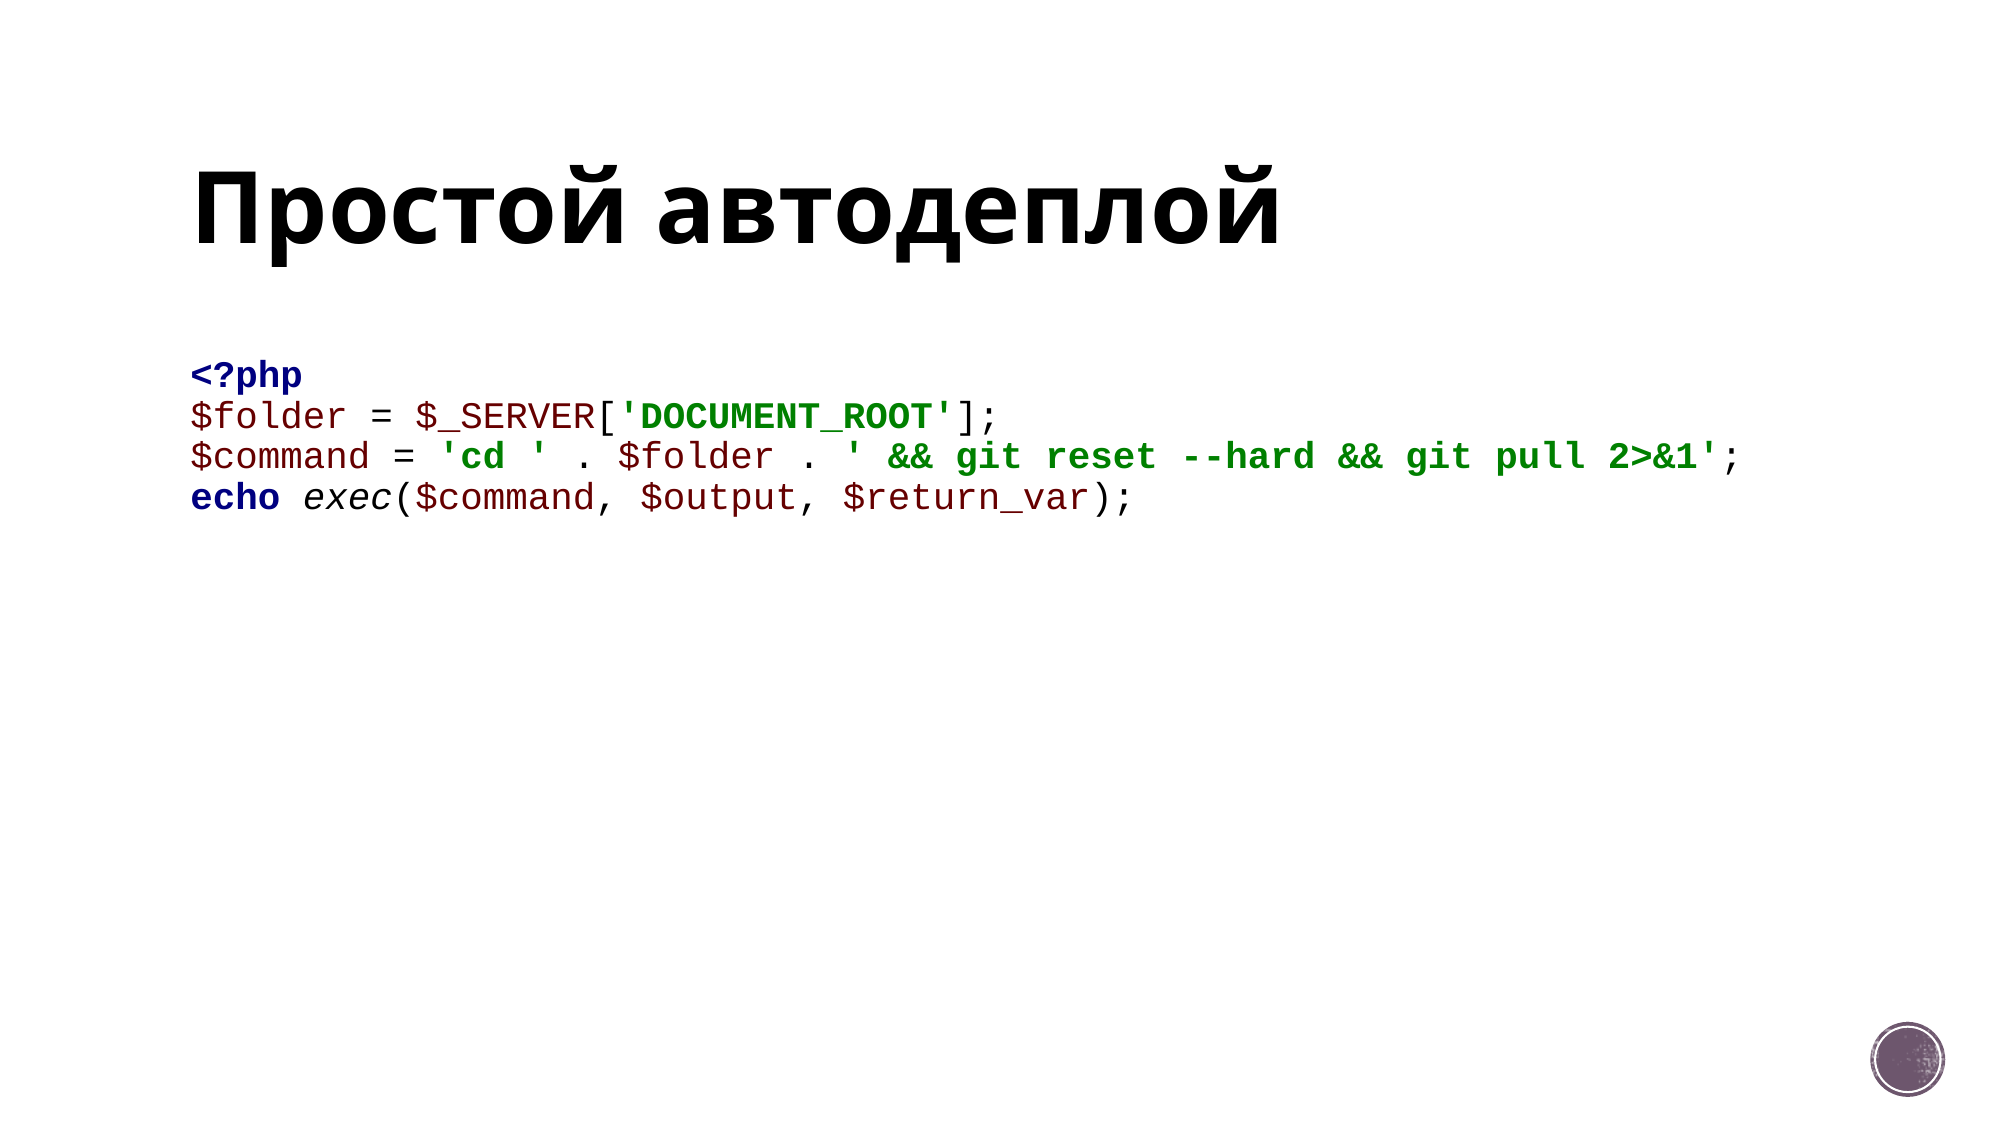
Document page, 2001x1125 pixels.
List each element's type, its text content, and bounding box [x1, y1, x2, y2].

list <?php $folder = $_SERVER['DOCUMENT_ROOT']; $command = 'cd ' . $folder . ' && git reset --hard && git pull 2>&1'; echo exec($command, $output, $return_var); [175, 348, 1826, 1013]
title Простой автодеплой [175, 79, 1826, 344]
